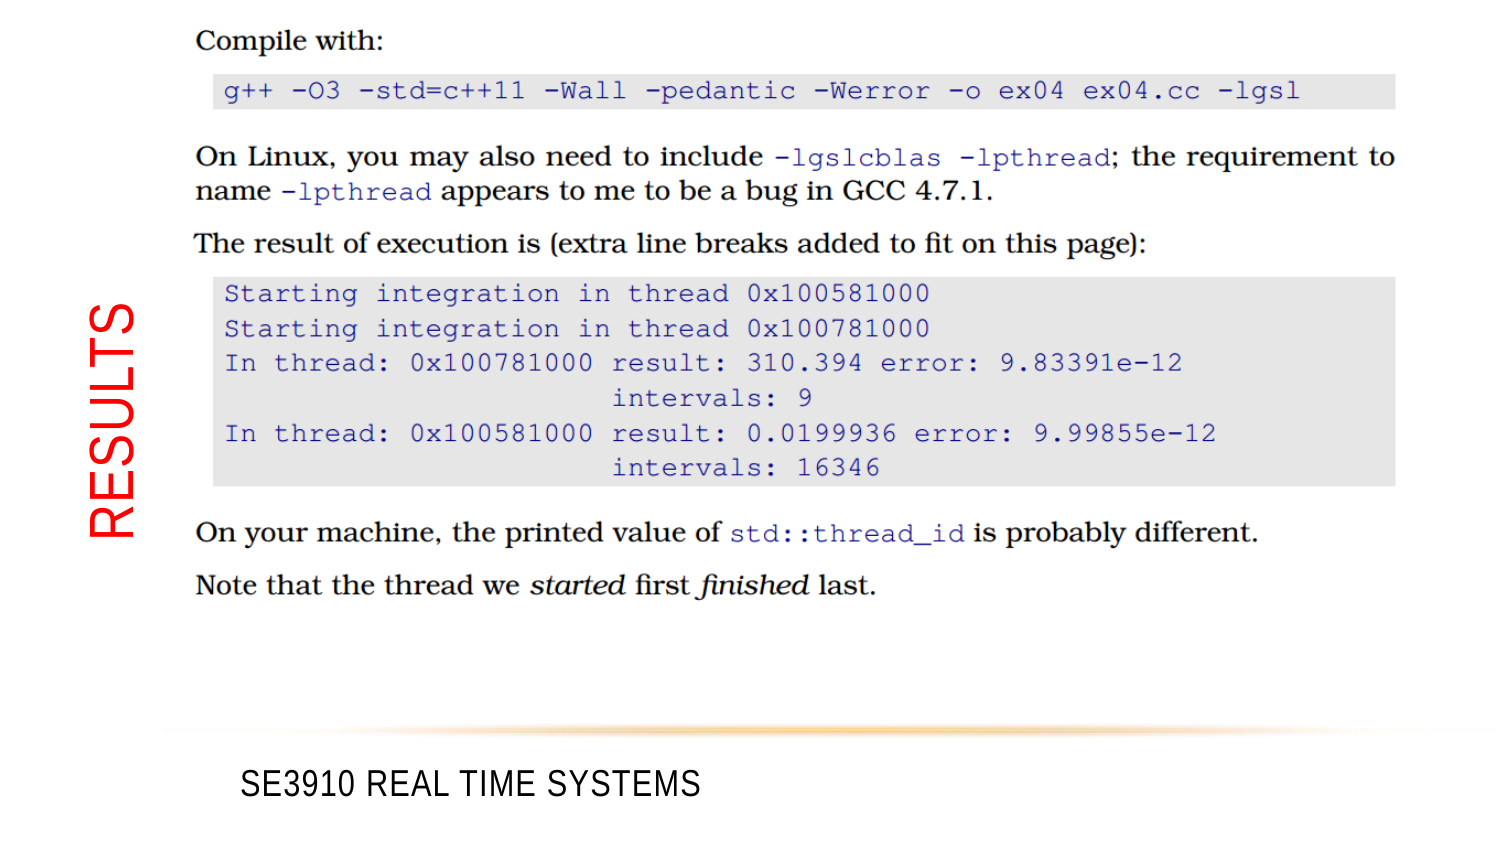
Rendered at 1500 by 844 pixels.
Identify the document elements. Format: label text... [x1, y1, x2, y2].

title Results [12, 9, 154, 835]
picture [75, 0, 1500, 844]
footer SE3910 Real Time Systems [225, 734, 1138, 829]
